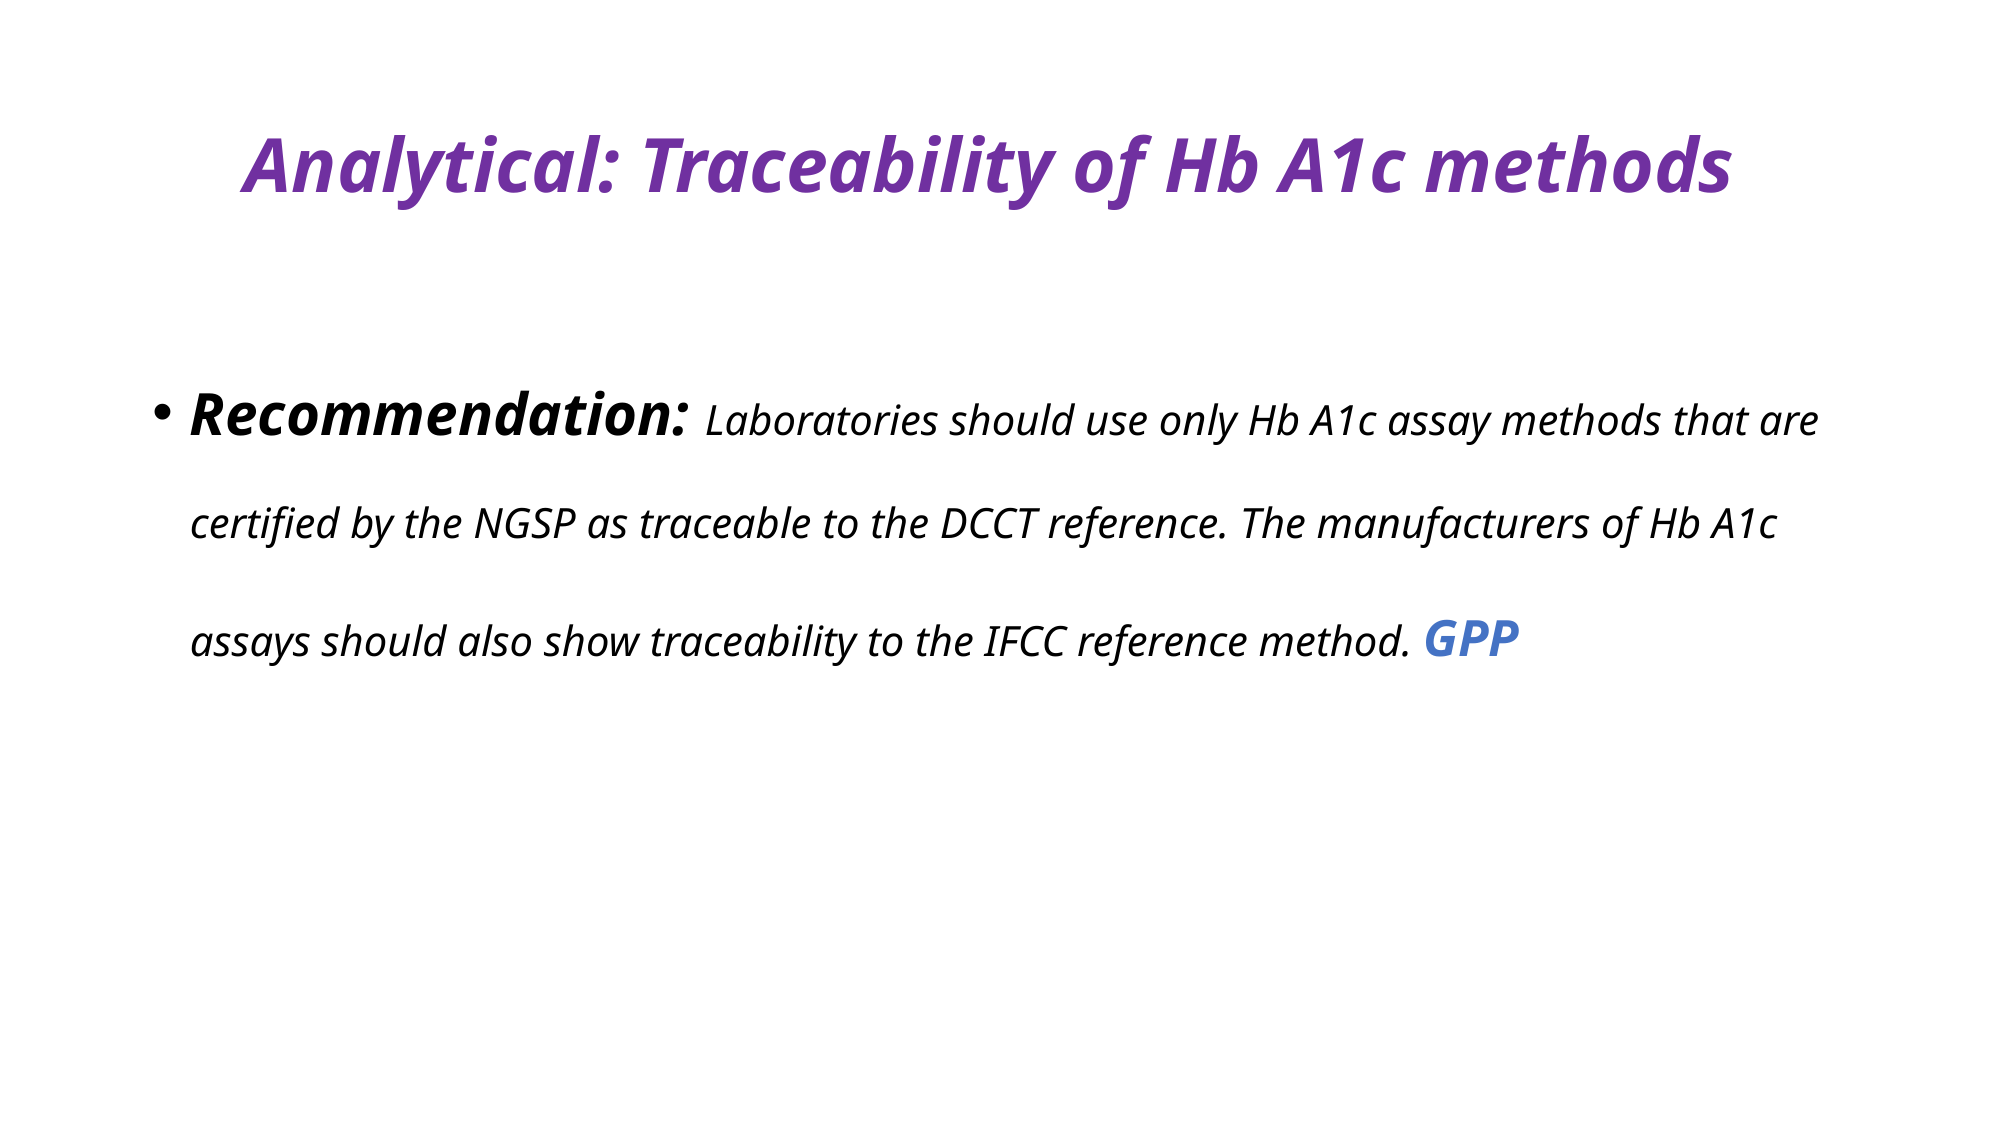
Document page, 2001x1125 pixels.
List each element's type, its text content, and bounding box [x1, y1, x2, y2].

title Analytical: Traceability of Hb A1c methods [137, 59, 1863, 278]
list Recommendation: Laboratories should use only Hb A1c assay methods that are certified by the NGSP as traceable to the DCCT reference. The manufacturers of Hb A1c assays should also show traceability to the IFCC reference method. GPP [137, 299, 1863, 1014]
